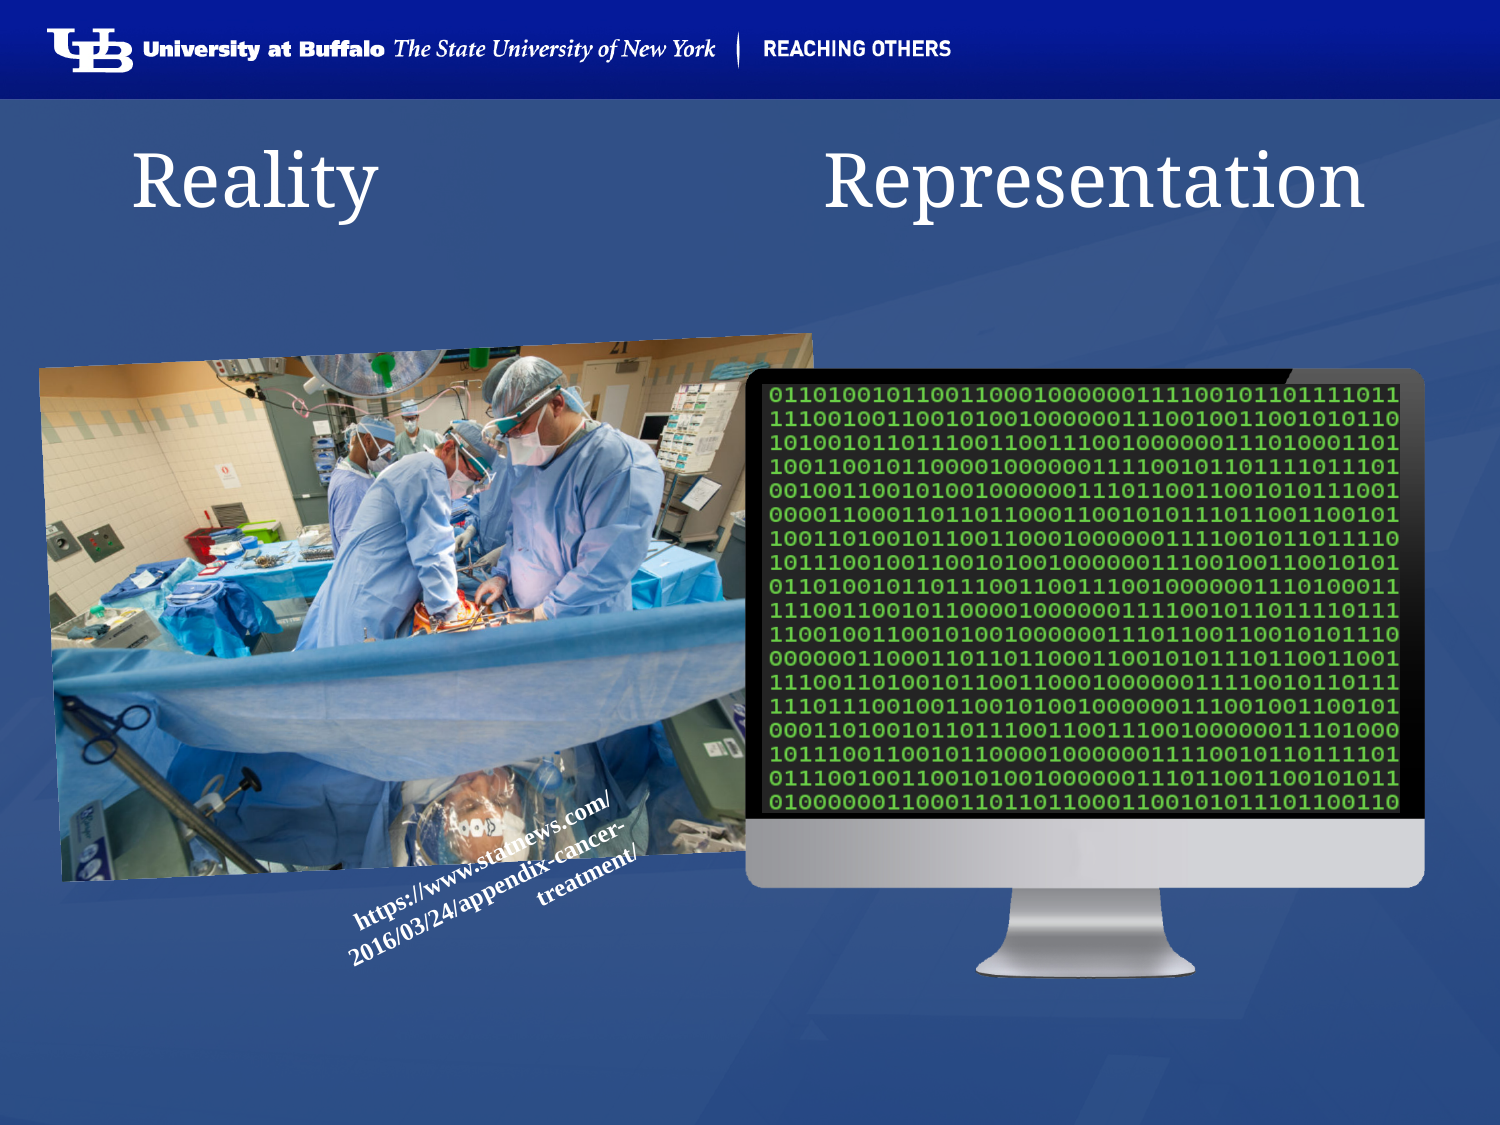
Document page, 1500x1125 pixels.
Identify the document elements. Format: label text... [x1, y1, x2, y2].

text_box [745, 368, 1426, 988]
picture [39, 333, 823, 881]
text_box https://www.statnews.com/2016/03/24/appendix-cancer-treatment/ [226, 873, 637, 1056]
title Reality Representation [37, 125, 1463, 250]
picture [0, 0, 1500, 99]
